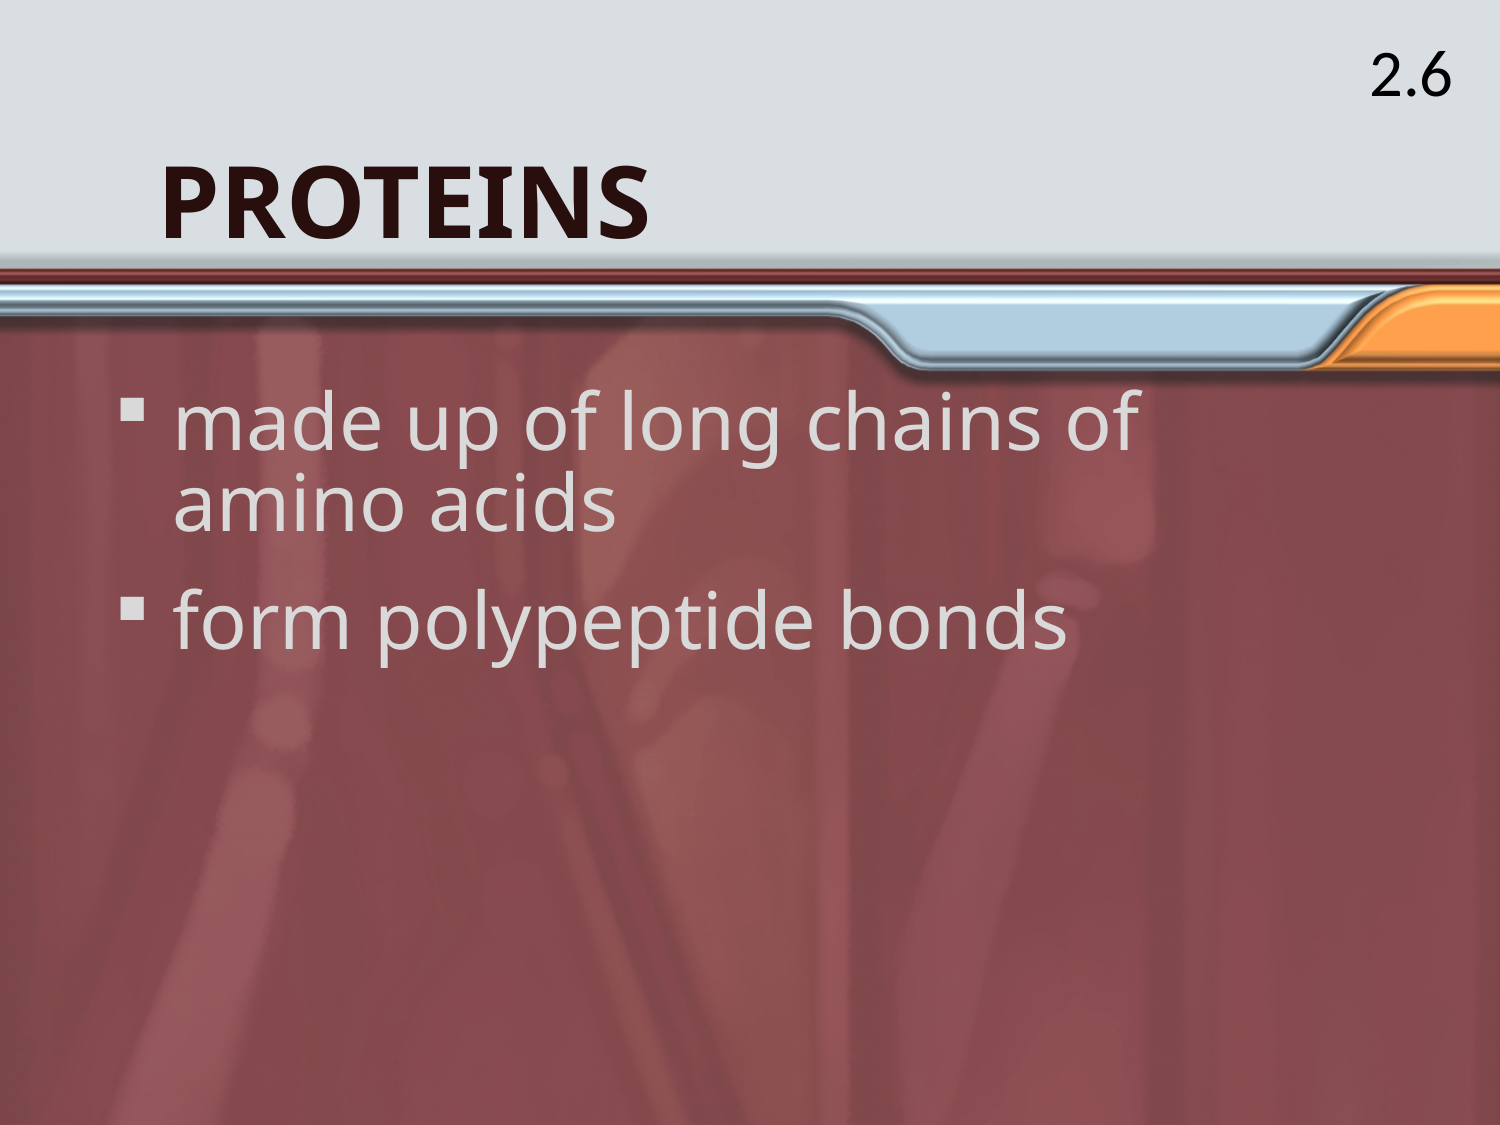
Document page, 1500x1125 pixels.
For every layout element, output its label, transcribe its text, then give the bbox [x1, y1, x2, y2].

title Proteins [142, 149, 1350, 275]
picture [0, 0, 1500, 1125]
text_box 2.6 [1354, 22, 1489, 117]
list made up of long chains of amino acids form polypeptide bonds [99, 378, 1350, 975]
